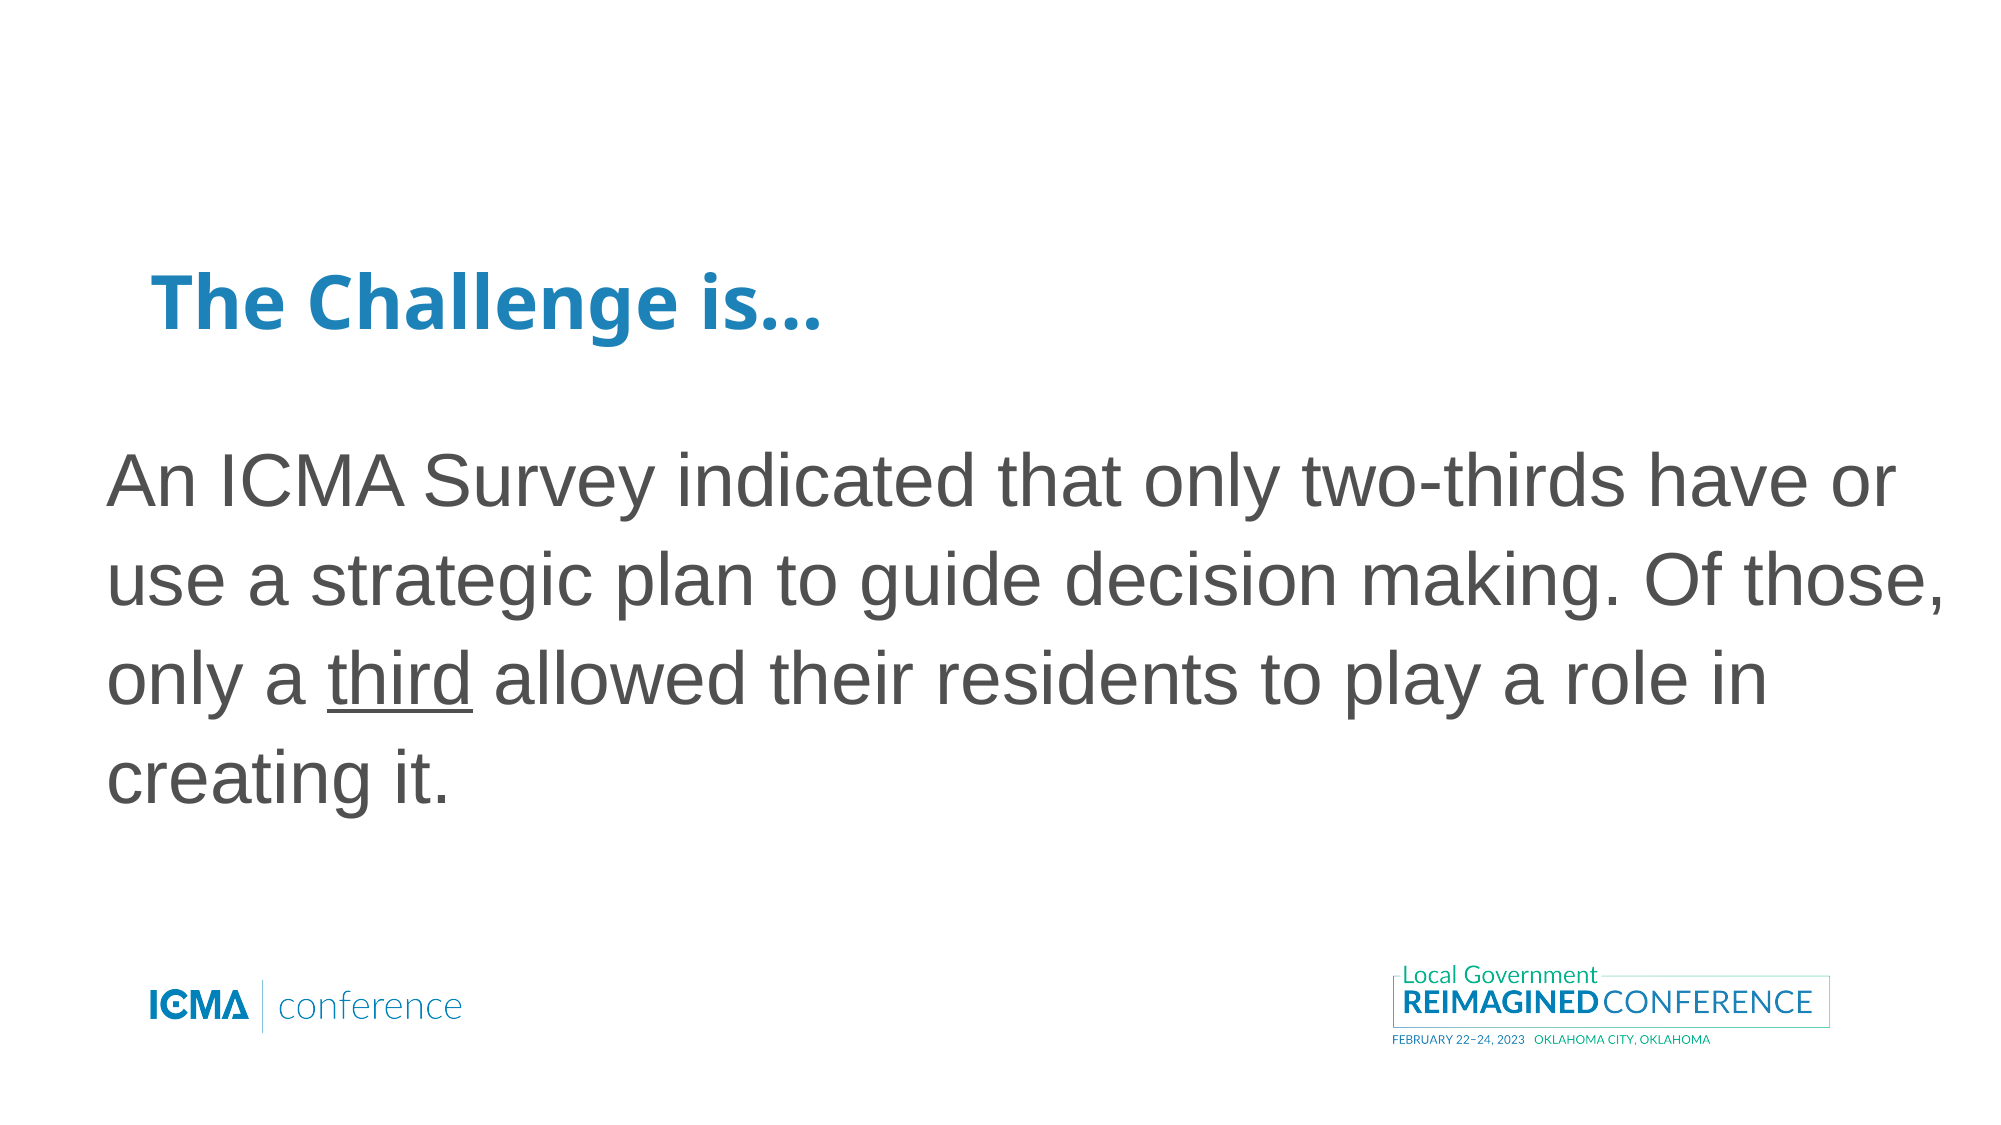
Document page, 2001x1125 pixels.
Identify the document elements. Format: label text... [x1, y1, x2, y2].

picture [150, 974, 465, 1039]
title The Challenge is… [150, 149, 949, 345]
list An ICMA Survey indicated that only two-thirds have or use a strategic plan to guide decision making. Of those, only a third allowed their residents to play a role in creating it. [91, 422, 1976, 911]
picture [1371, 944, 1851, 1070]
